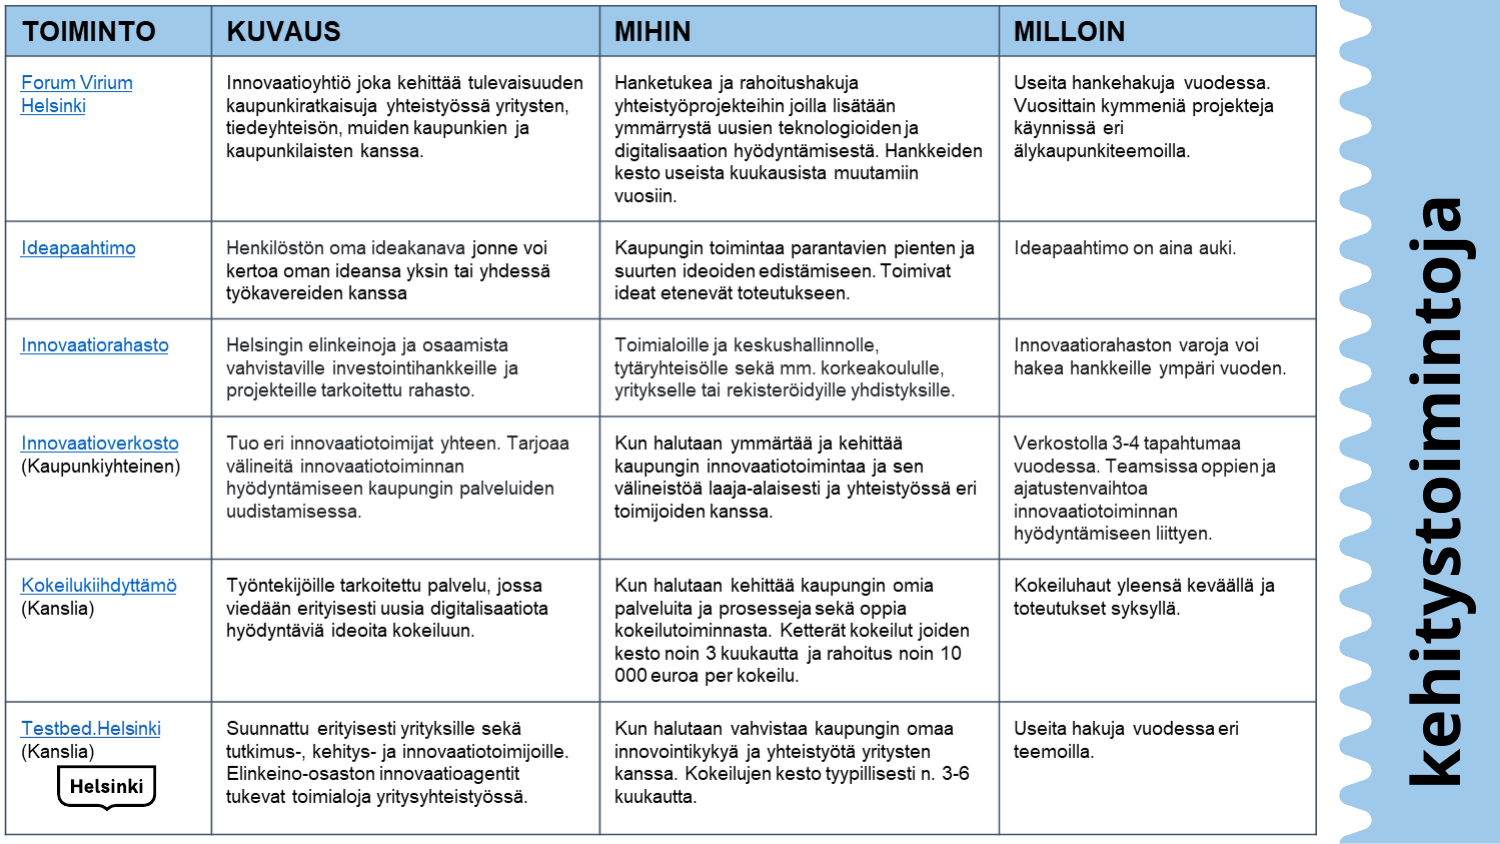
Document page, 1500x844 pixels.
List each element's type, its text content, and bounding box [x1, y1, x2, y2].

picture [4, 4, 1319, 837]
title kehitystoimintoja [1403, 14, 1500, 791]
